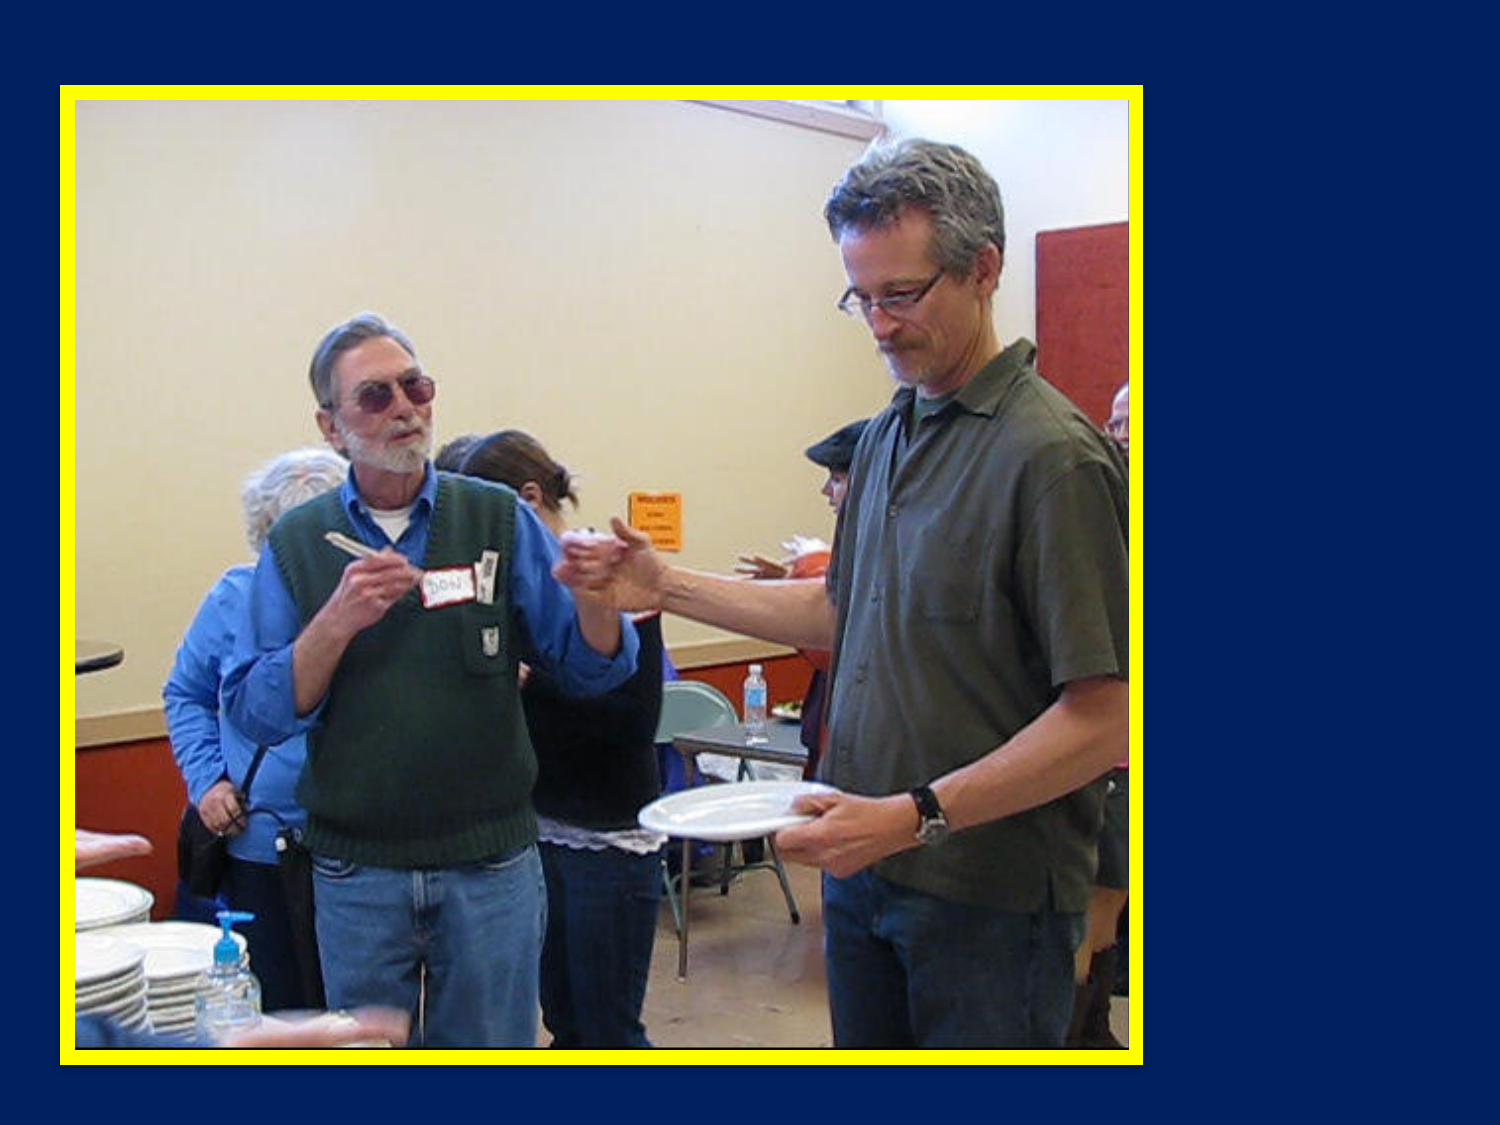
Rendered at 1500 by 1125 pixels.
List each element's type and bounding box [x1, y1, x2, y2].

list [74, 99, 1129, 1051]
